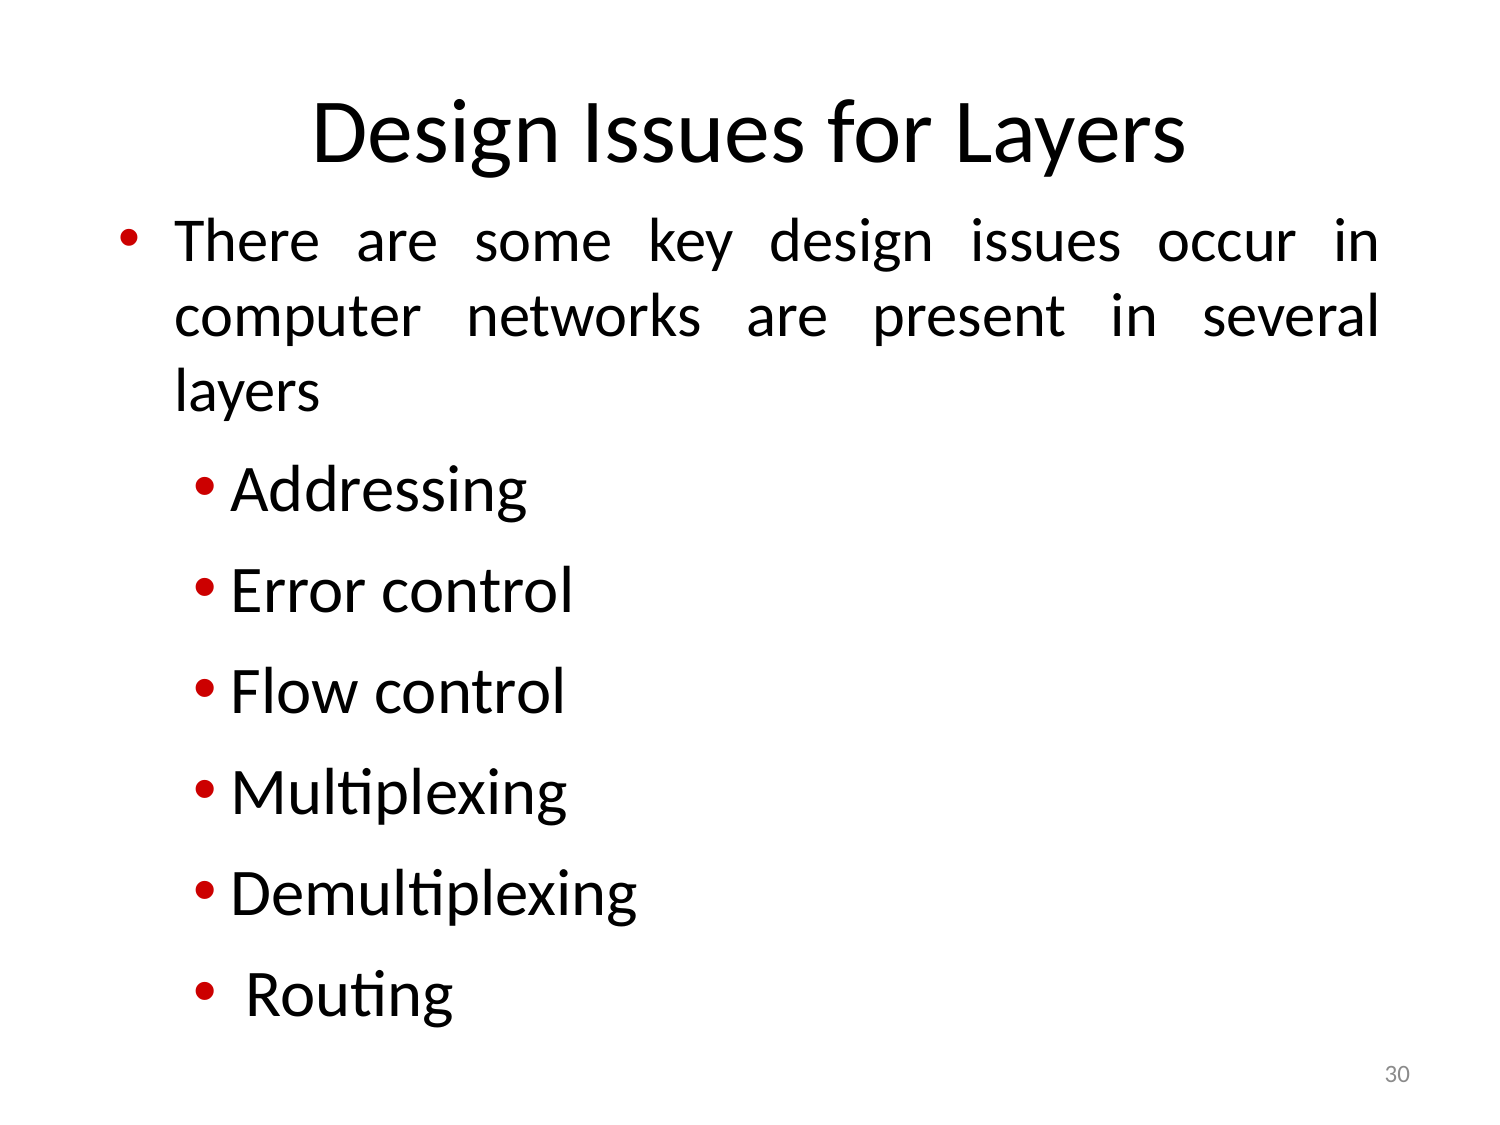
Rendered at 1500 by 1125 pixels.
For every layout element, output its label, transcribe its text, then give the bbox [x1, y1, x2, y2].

list There are some key design issues occur in computer networks are present in several layers Addressing Error control Flow control Multiplexing Demultiplexing Routing [103, 191, 1397, 1103]
title Design Issues for Layers [103, 59, 1397, 191]
slide_number 30 [1074, 1042, 1425, 1103]
